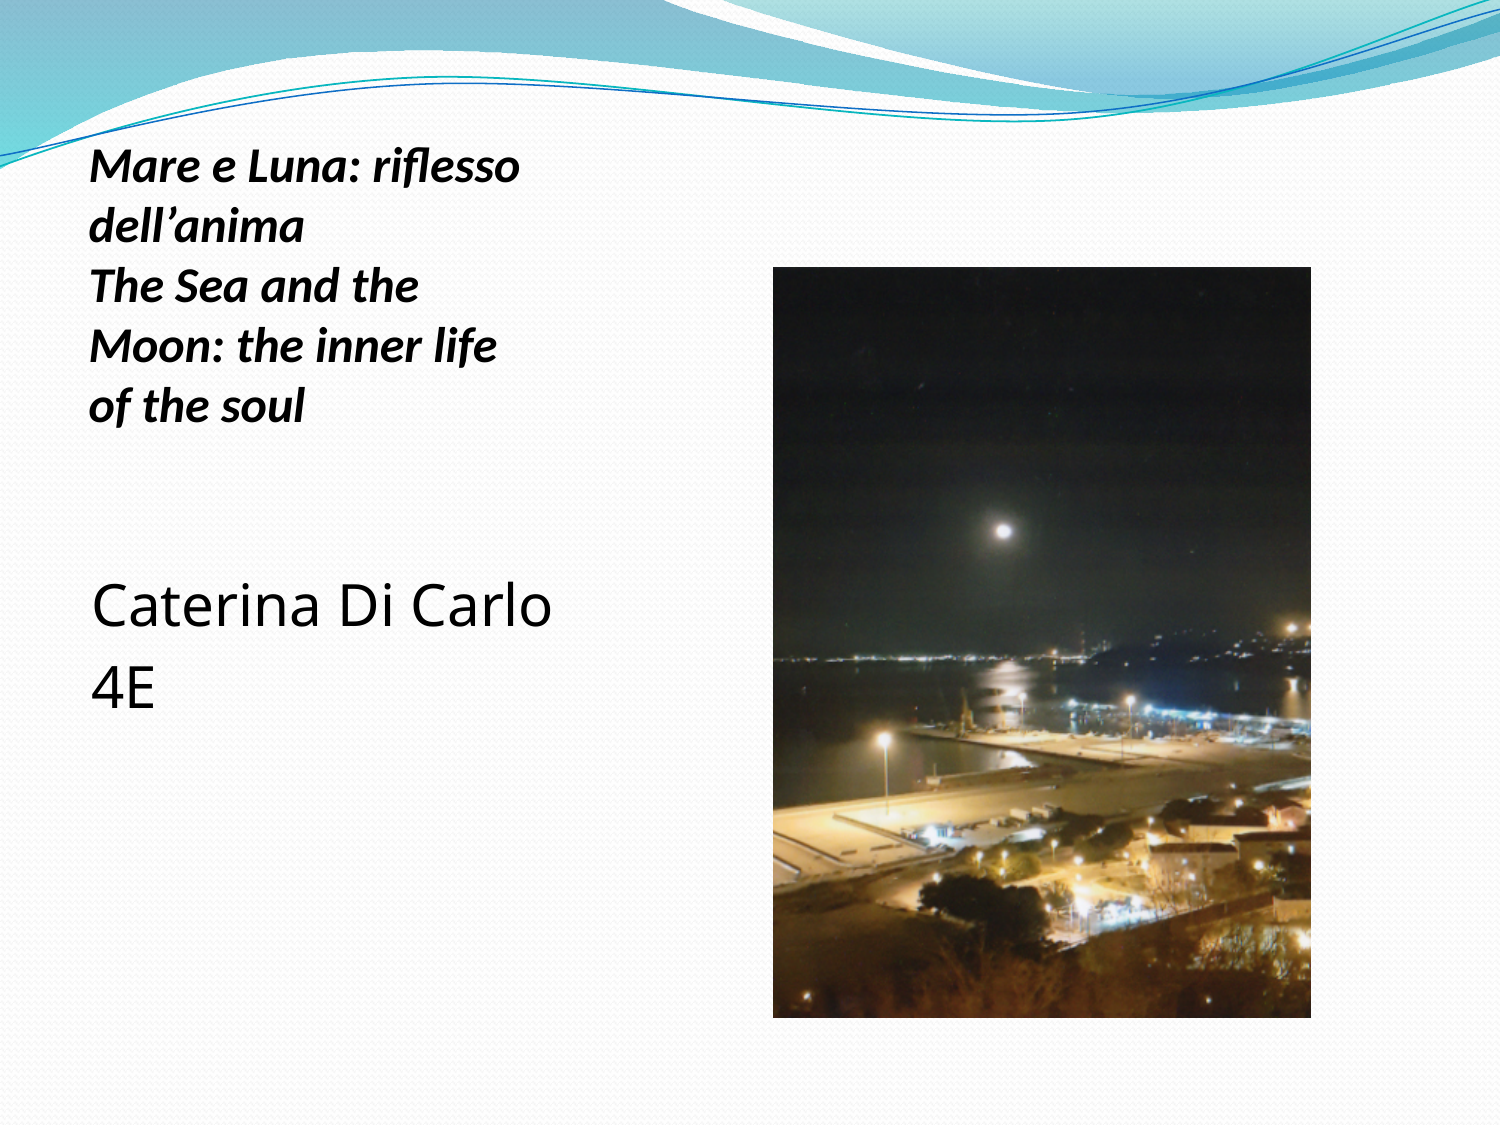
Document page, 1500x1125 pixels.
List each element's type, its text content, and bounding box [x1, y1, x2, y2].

title Mare e Luna: riflesso dell’anima The Sea and the Moon: the inner life of the soul [88, 137, 539, 432]
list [773, 266, 1312, 1018]
list Caterina Di Carlo 4E [88, 432, 563, 1025]
